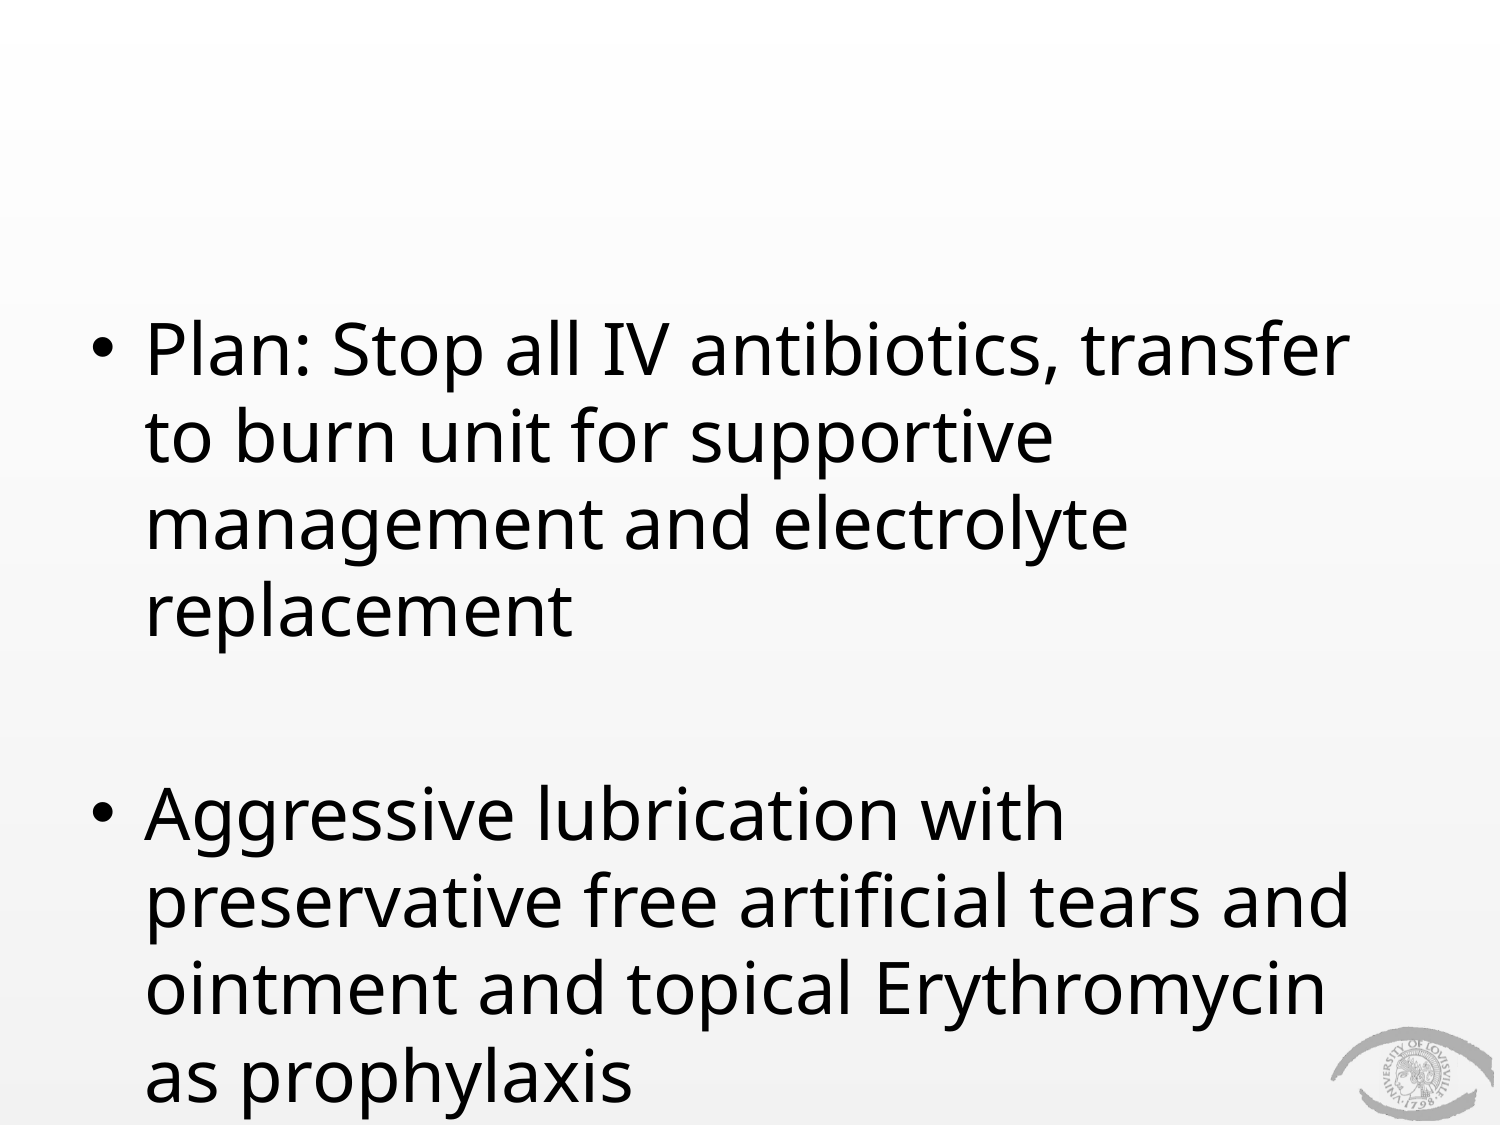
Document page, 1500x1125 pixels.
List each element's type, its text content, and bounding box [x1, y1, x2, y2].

picture [1425, 1025, 1496, 1123]
list Plan: Stop all IV antibiotics, transfer to burn unit for supportive management and electrolyte replacement Aggressive lubrication with preservative free artificial tears and ointment and topical Erythromycin as prophylaxis [75, 295, 1425, 1125]
